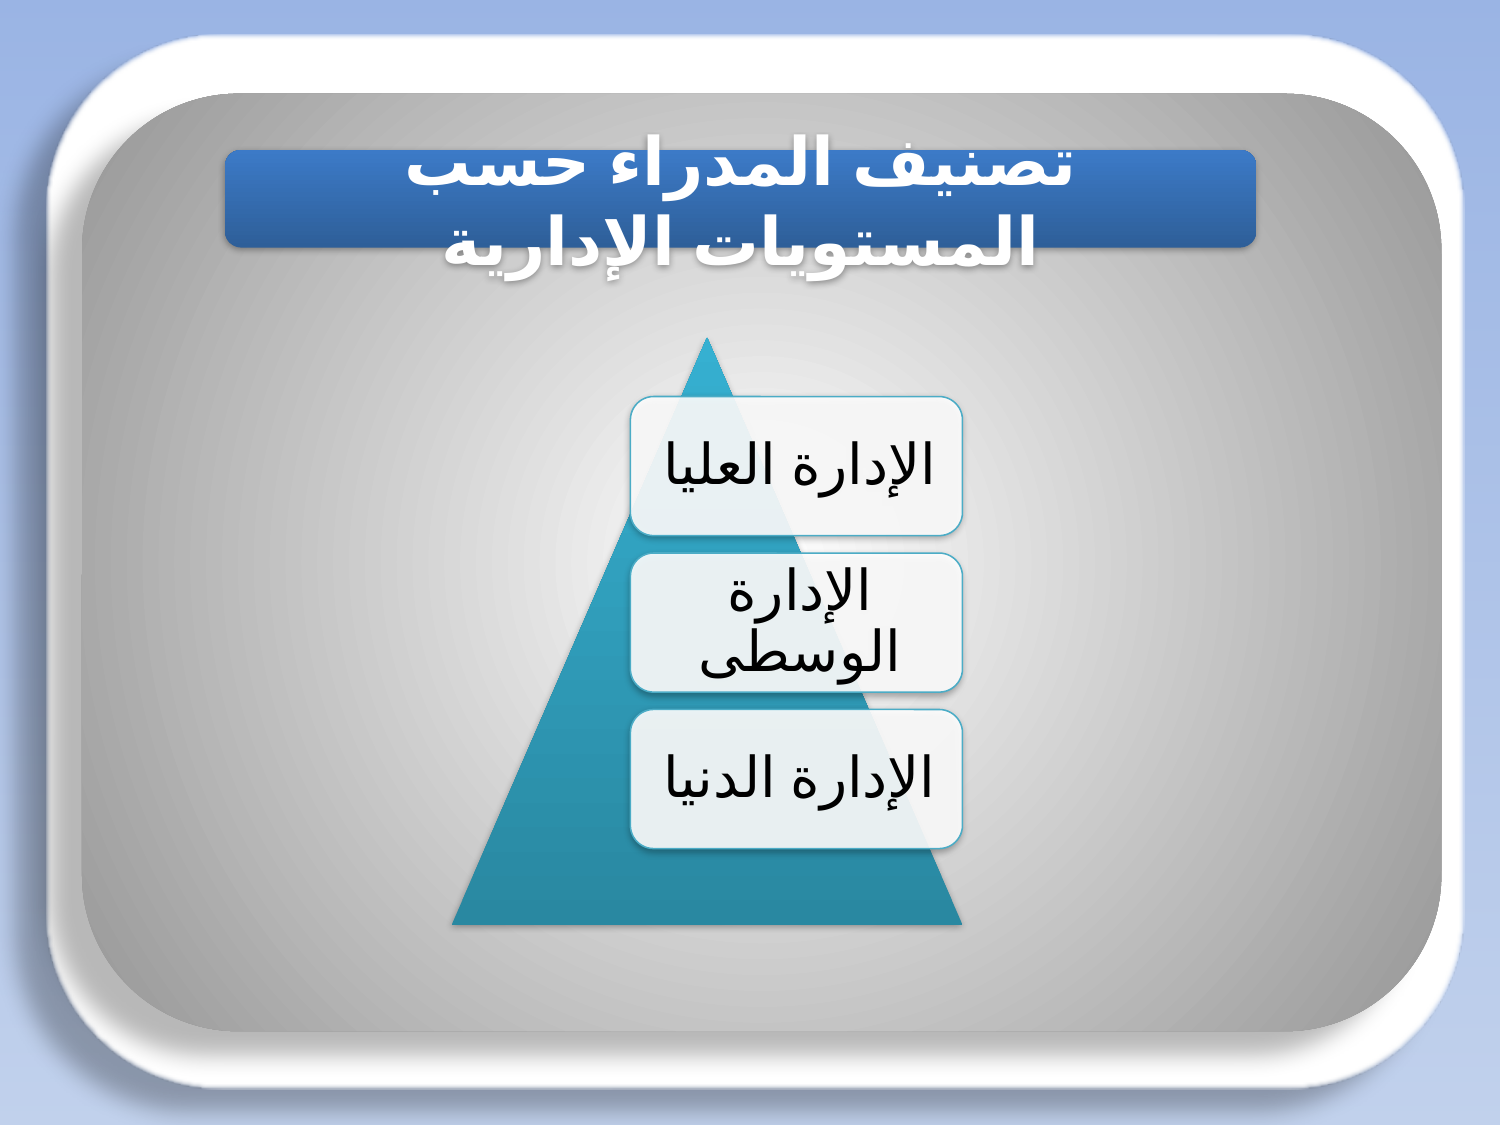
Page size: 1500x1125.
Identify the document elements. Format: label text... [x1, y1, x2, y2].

text_box [79, 91, 1444, 1034]
text_box [0, 0, 1500, 1125]
text_box [49, 34, 1468, 1089]
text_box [374, 337, 963, 926]
text_box تصنيف المدراء حسب المستويات الإدارية [224, 149, 1257, 248]
